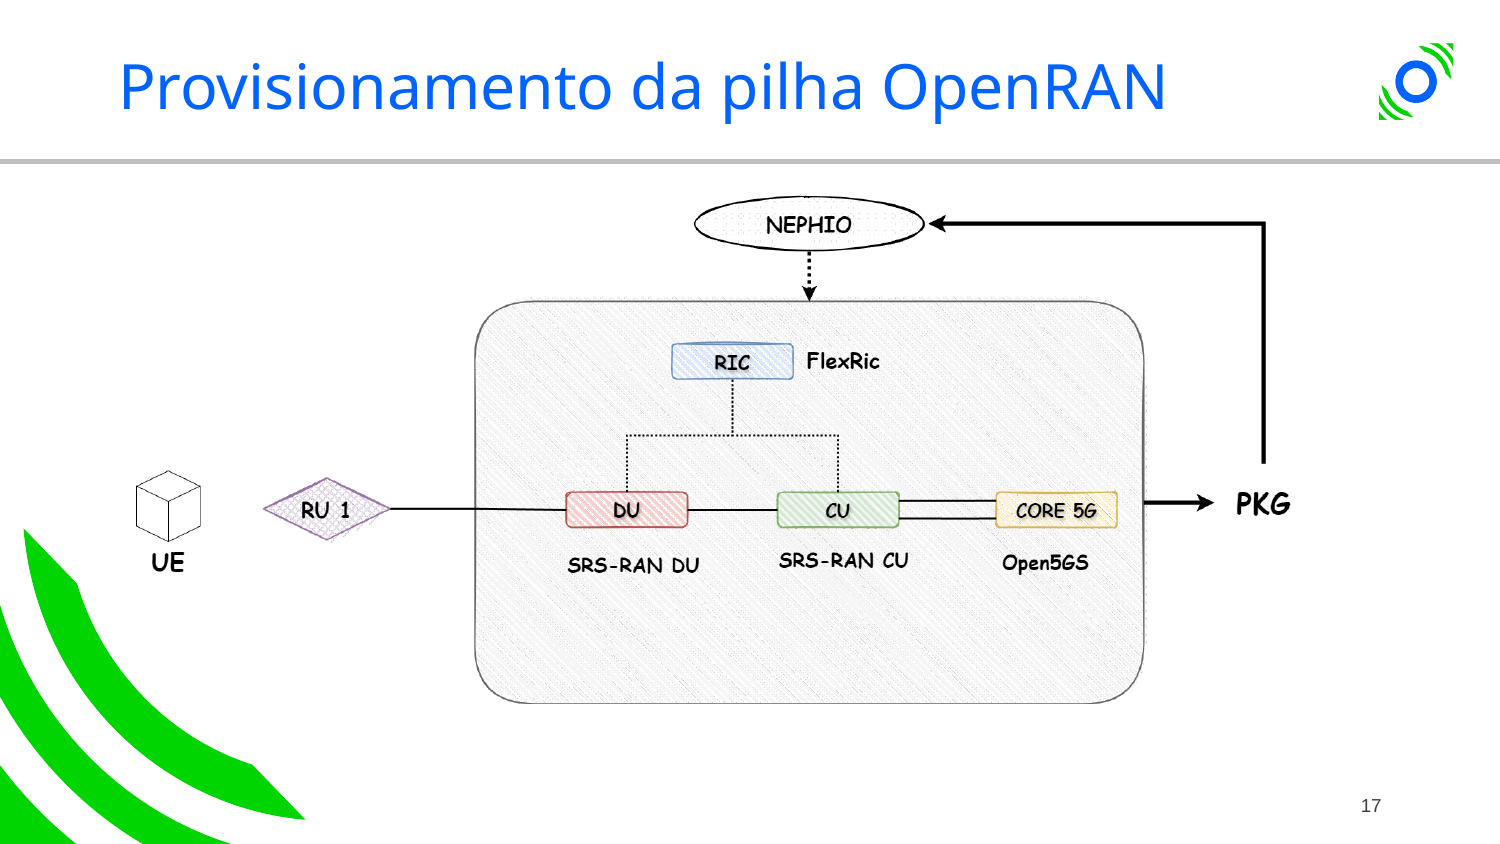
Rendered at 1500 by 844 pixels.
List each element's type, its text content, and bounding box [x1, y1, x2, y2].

picture [0, 194, 1321, 844]
slide_number 17 [1059, 782, 1397, 827]
picture [1378, 43, 1454, 120]
title Provisionamento da pilha OpenRAN [103, 16, 1320, 162]
